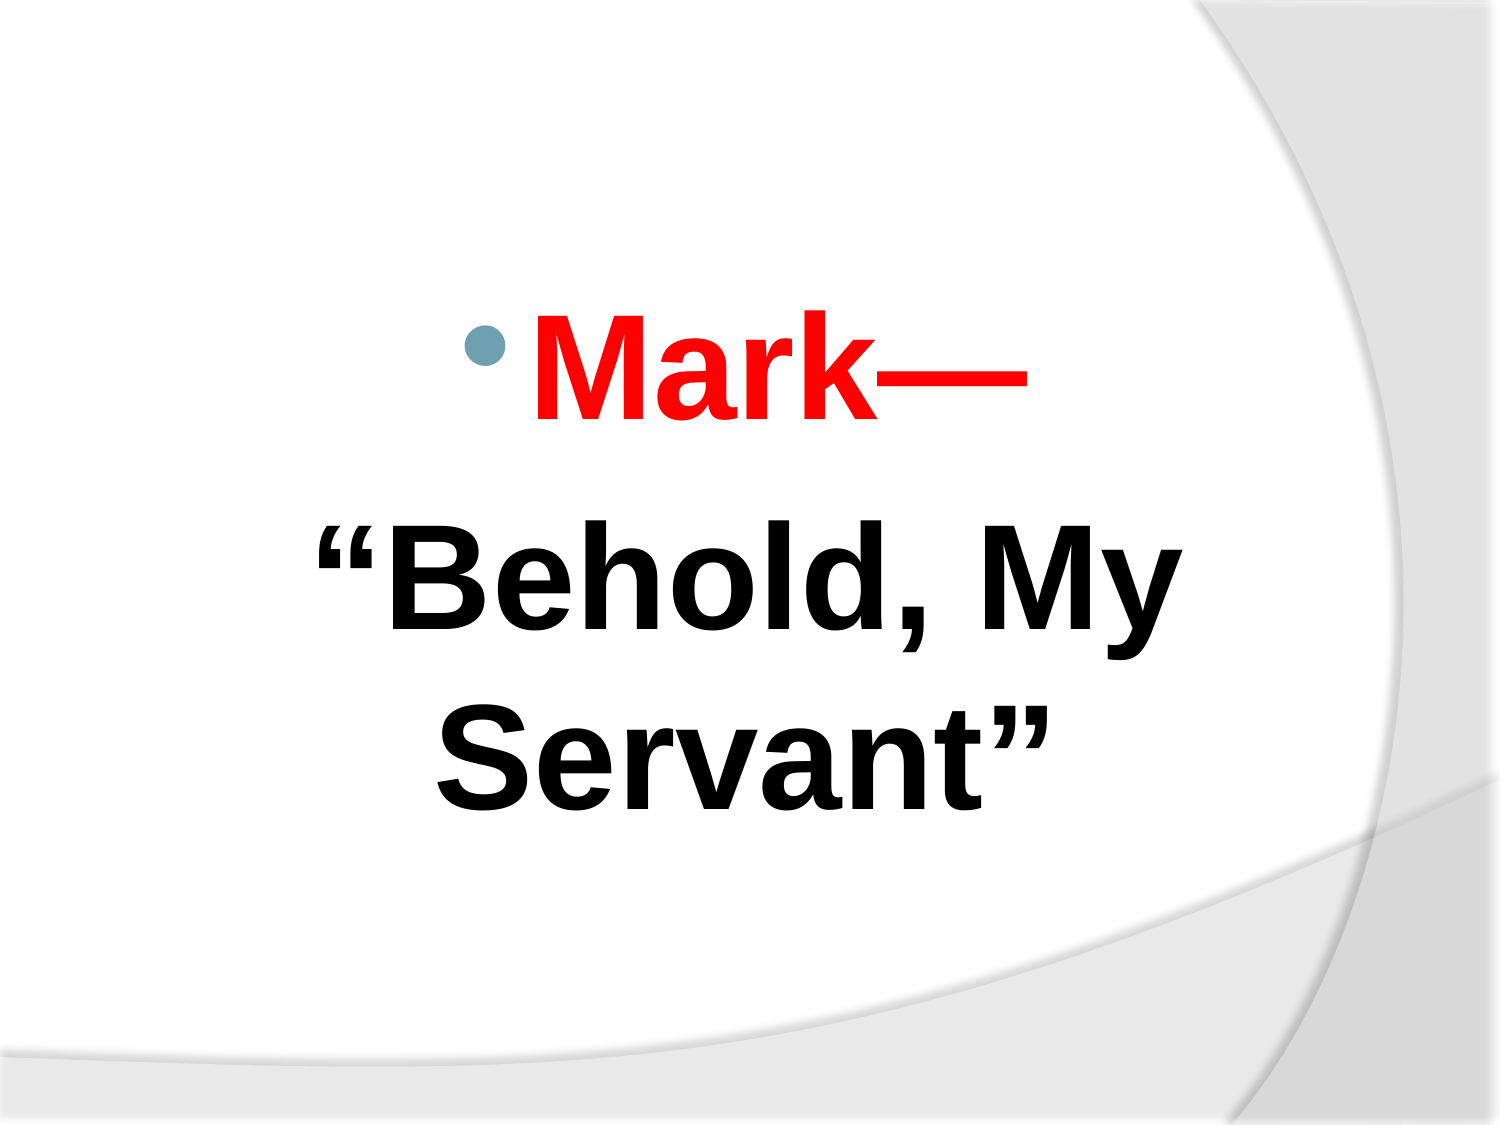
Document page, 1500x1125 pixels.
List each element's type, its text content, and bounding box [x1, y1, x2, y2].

list Mark— “Behold, My Servant” [12, 262, 1475, 1100]
